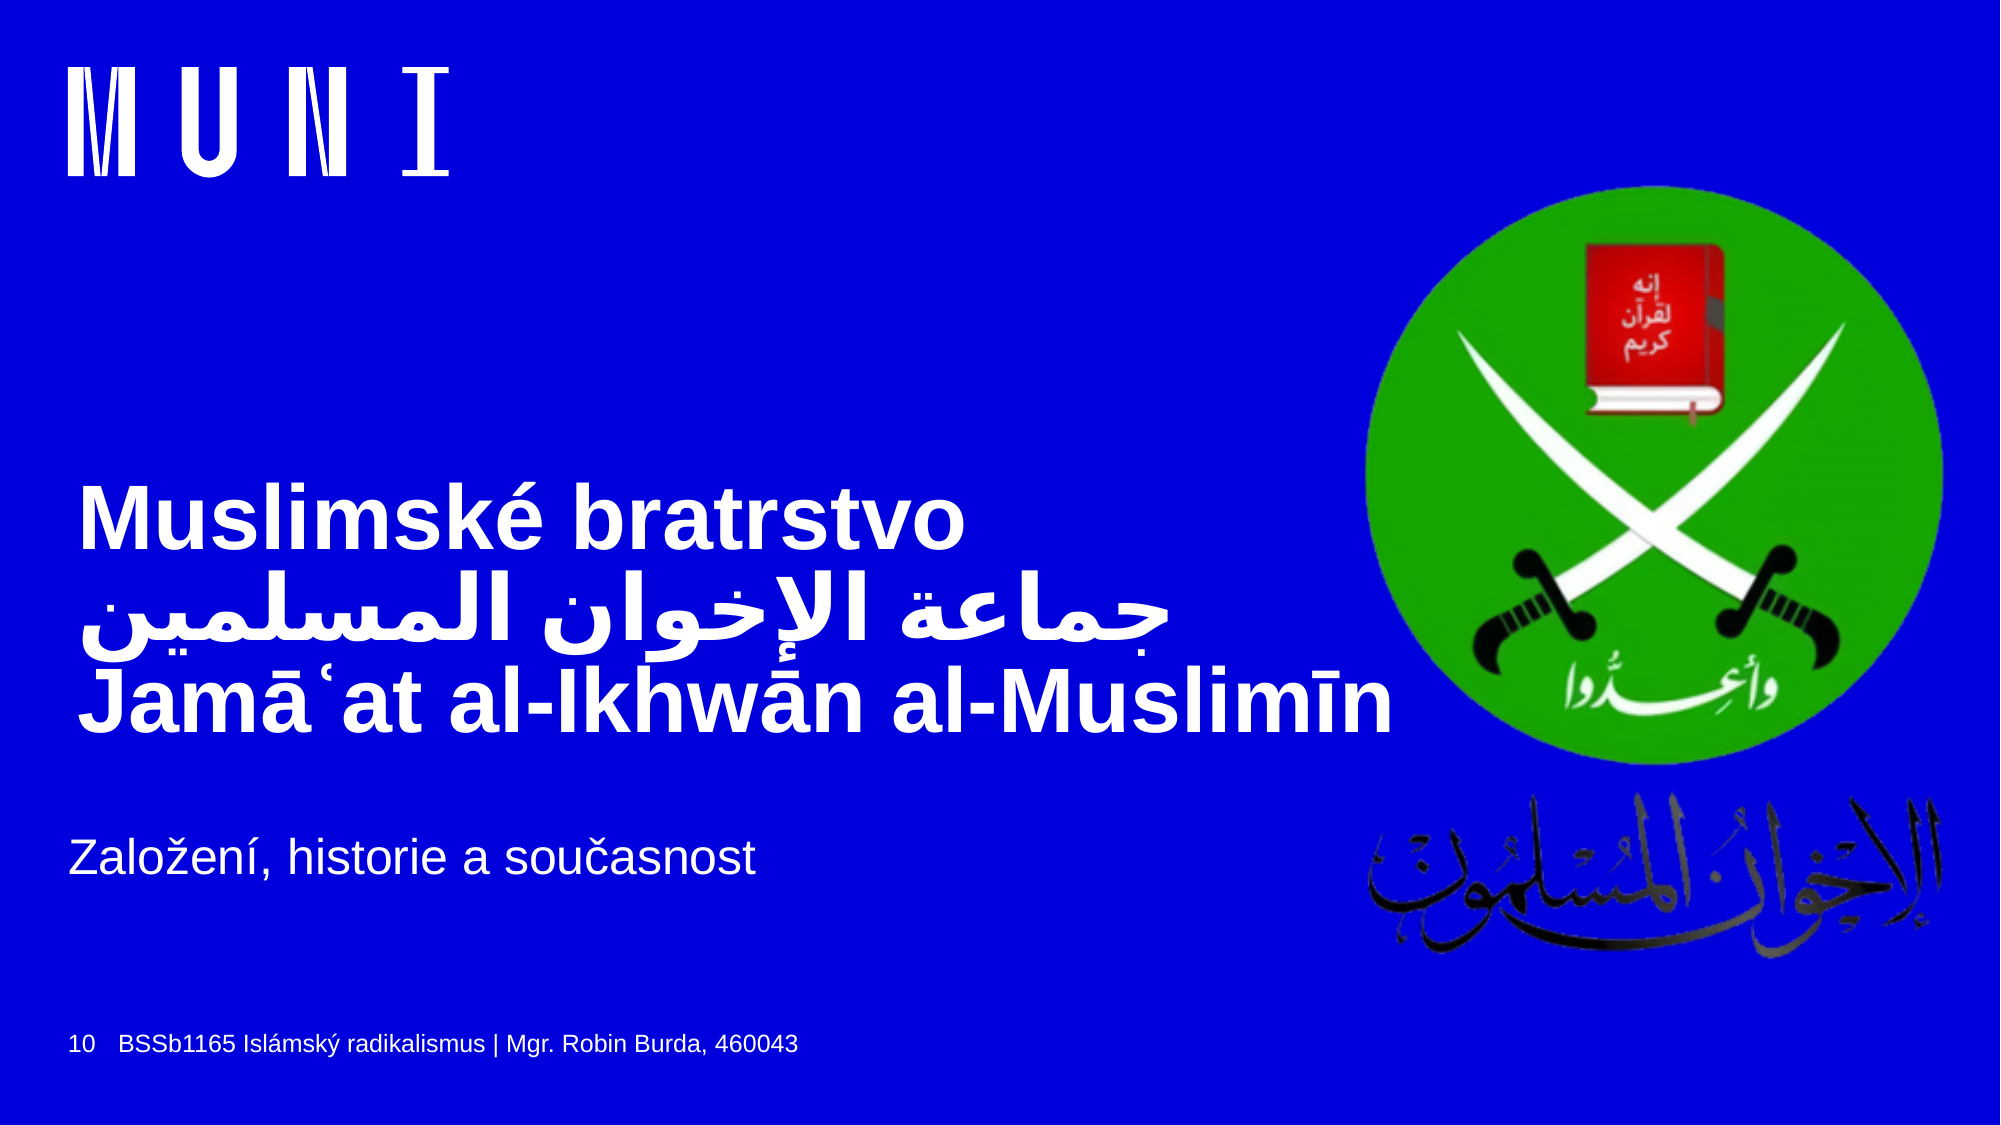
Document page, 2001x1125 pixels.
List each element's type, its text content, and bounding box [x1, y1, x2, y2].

title Muslimské bratrstvo جماعة الإخوان المسلمين Jamāʿat al-Ikhwān al-Muslimīn [65, 475, 1348, 782]
picture [1353, 178, 1956, 965]
subtitle Založení, historie a současnost [68, 815, 1348, 931]
slide_number 10 [67, 1021, 110, 1063]
footer BSSb1165 Islámský radikalismus | Mgr. Robin Burda, 460043 [118, 1021, 1418, 1063]
